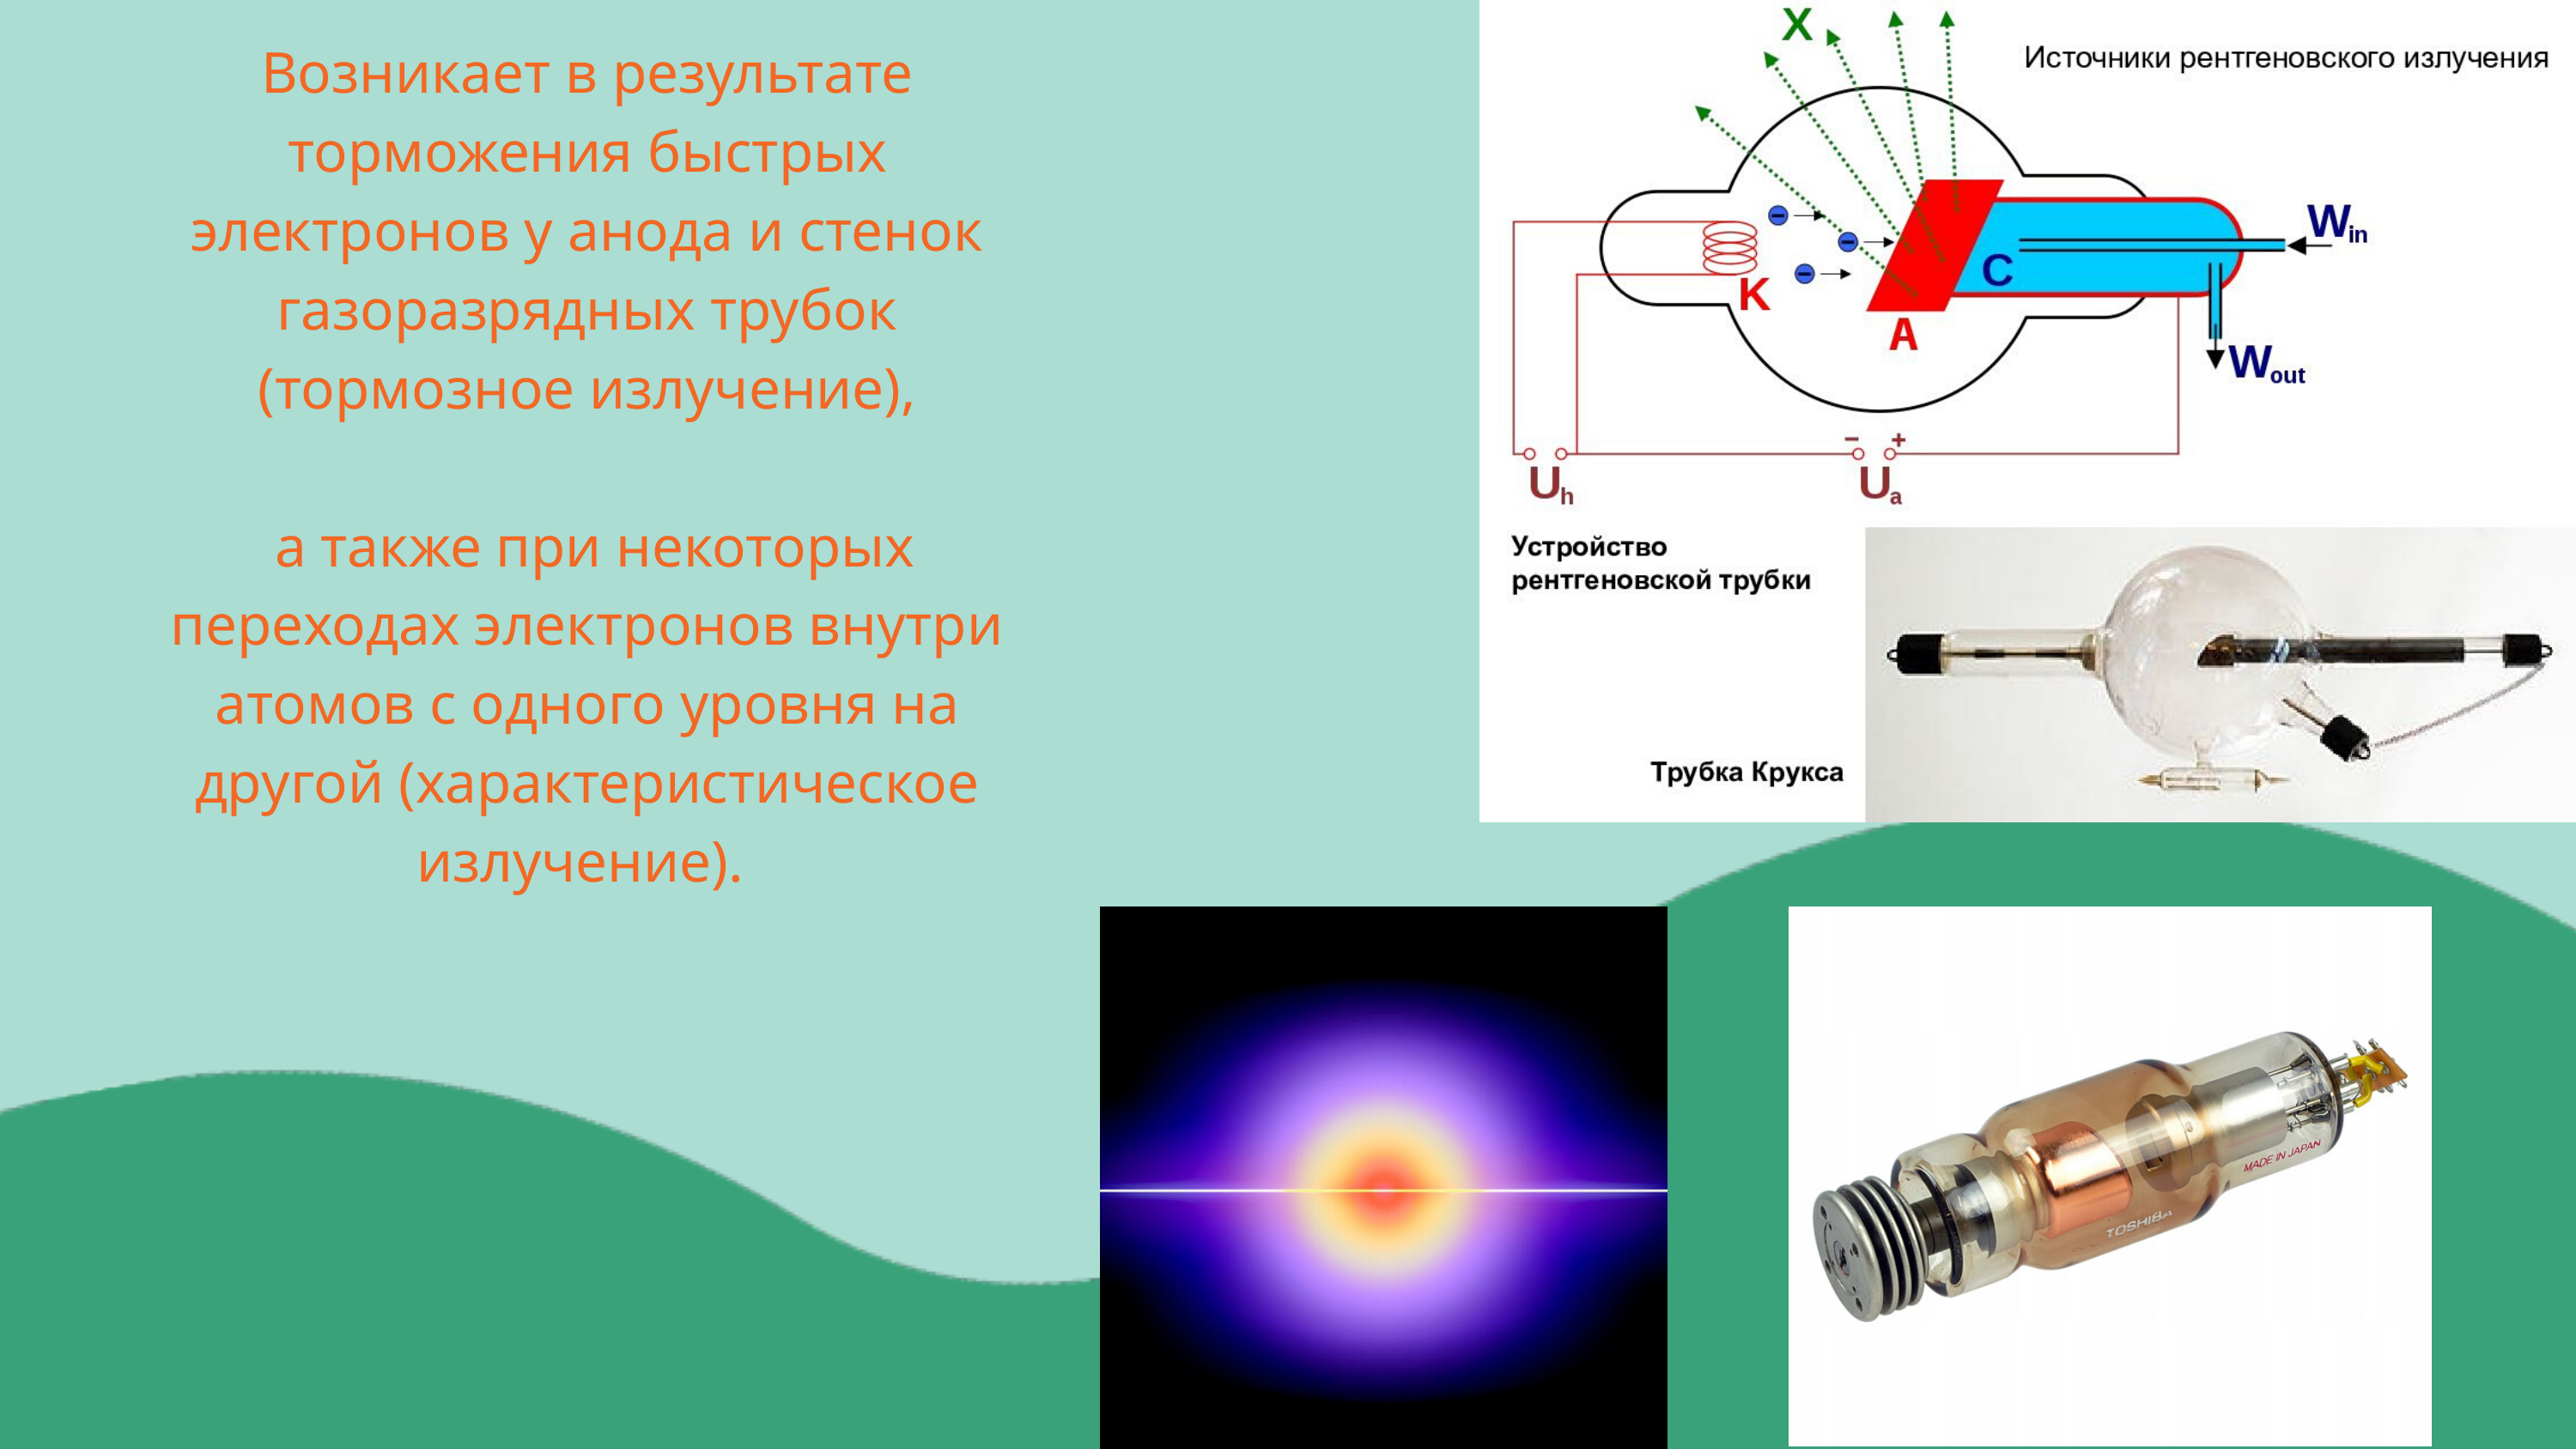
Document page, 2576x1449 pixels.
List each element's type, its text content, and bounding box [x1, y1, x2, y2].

picture [0, 0, 2576, 1449]
text_box Возникает в результате торможения быстрых электронов у анода и стенок газоразрядных трубок (тормозное излучение), а также при некоторых переходах электронов внутри атомов с одного уровня на другой (характеристическое излучение). [144, 26, 1030, 894]
